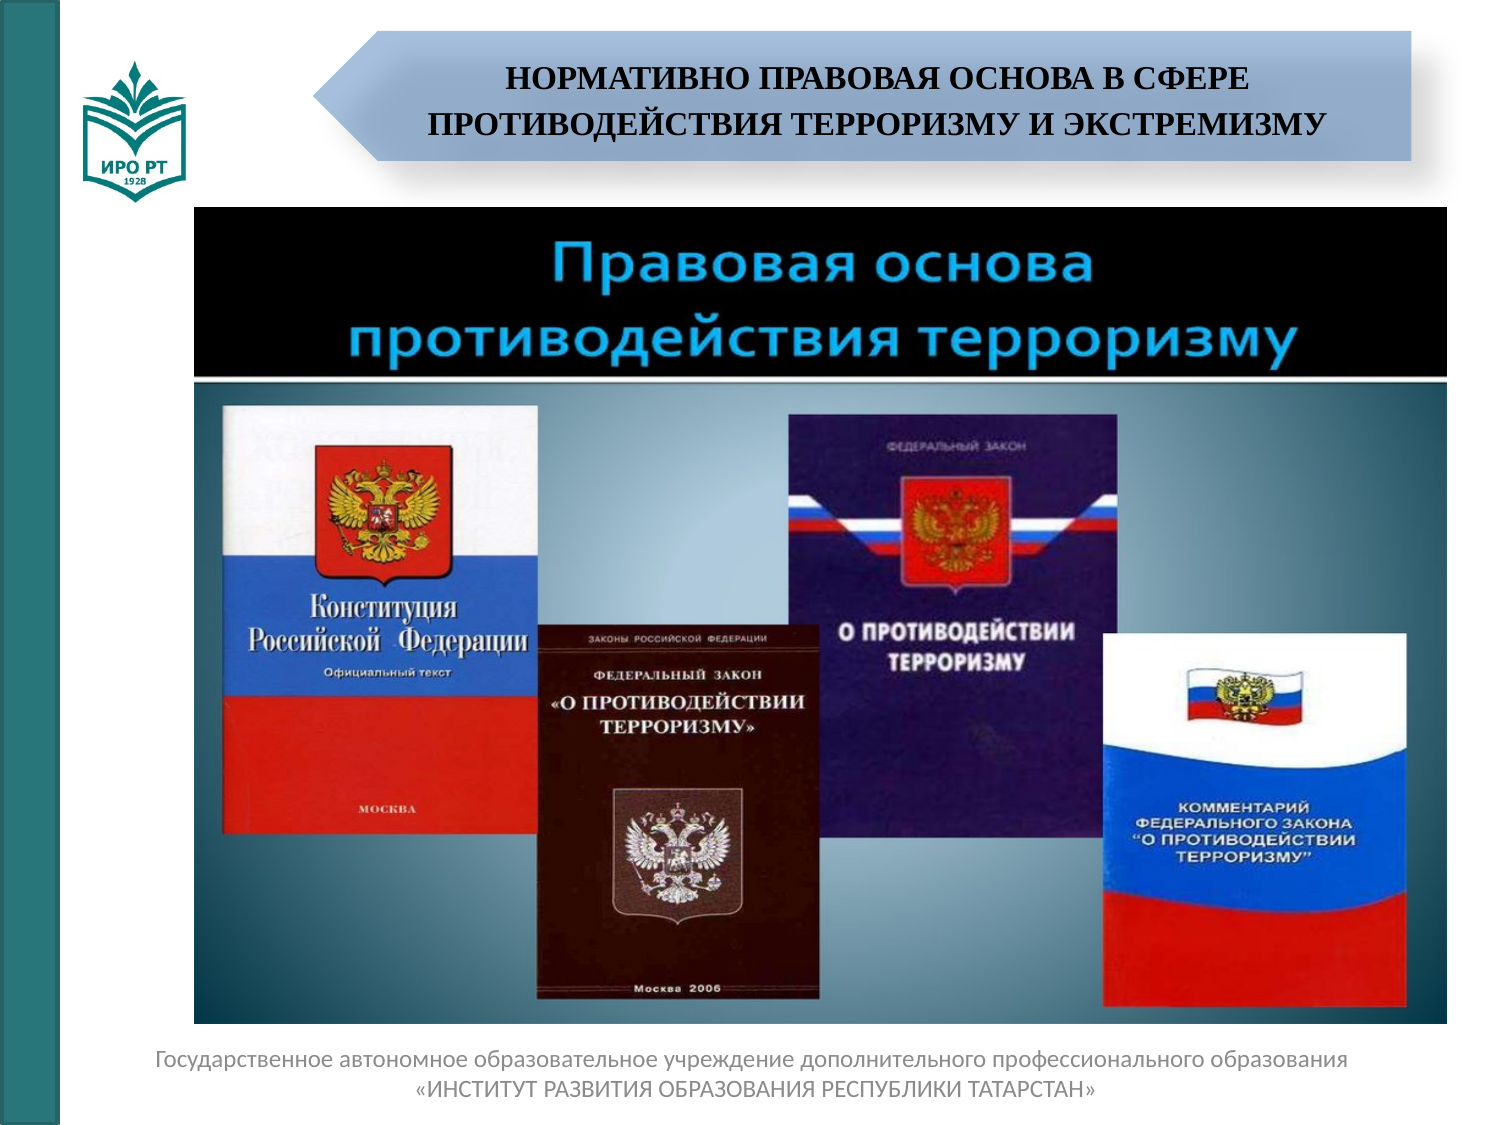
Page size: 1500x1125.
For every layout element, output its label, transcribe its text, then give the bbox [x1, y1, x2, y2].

footer Государственное автономное образовательное учреждение дополнительного профессионального образования «ИНСТИТУТ РАЗВИТИЯ ОБРАЗОВАНИЯ РЕСПУБЛИКИ ТАТАРСТАН» [76, 1042, 1436, 1103]
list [76, 54, 192, 209]
picture [0, 0, 60, 1125]
picture [194, 207, 1448, 1024]
text_box НОРМАТИВНО ПРАВОВАЯ ОСНОВА В СФЕРЕ ПРОТИВОДЕЙСТВИЯ ТЕРРОРИЗМУ И ЭКСТРЕМИЗМУ [312, 30, 1412, 161]
